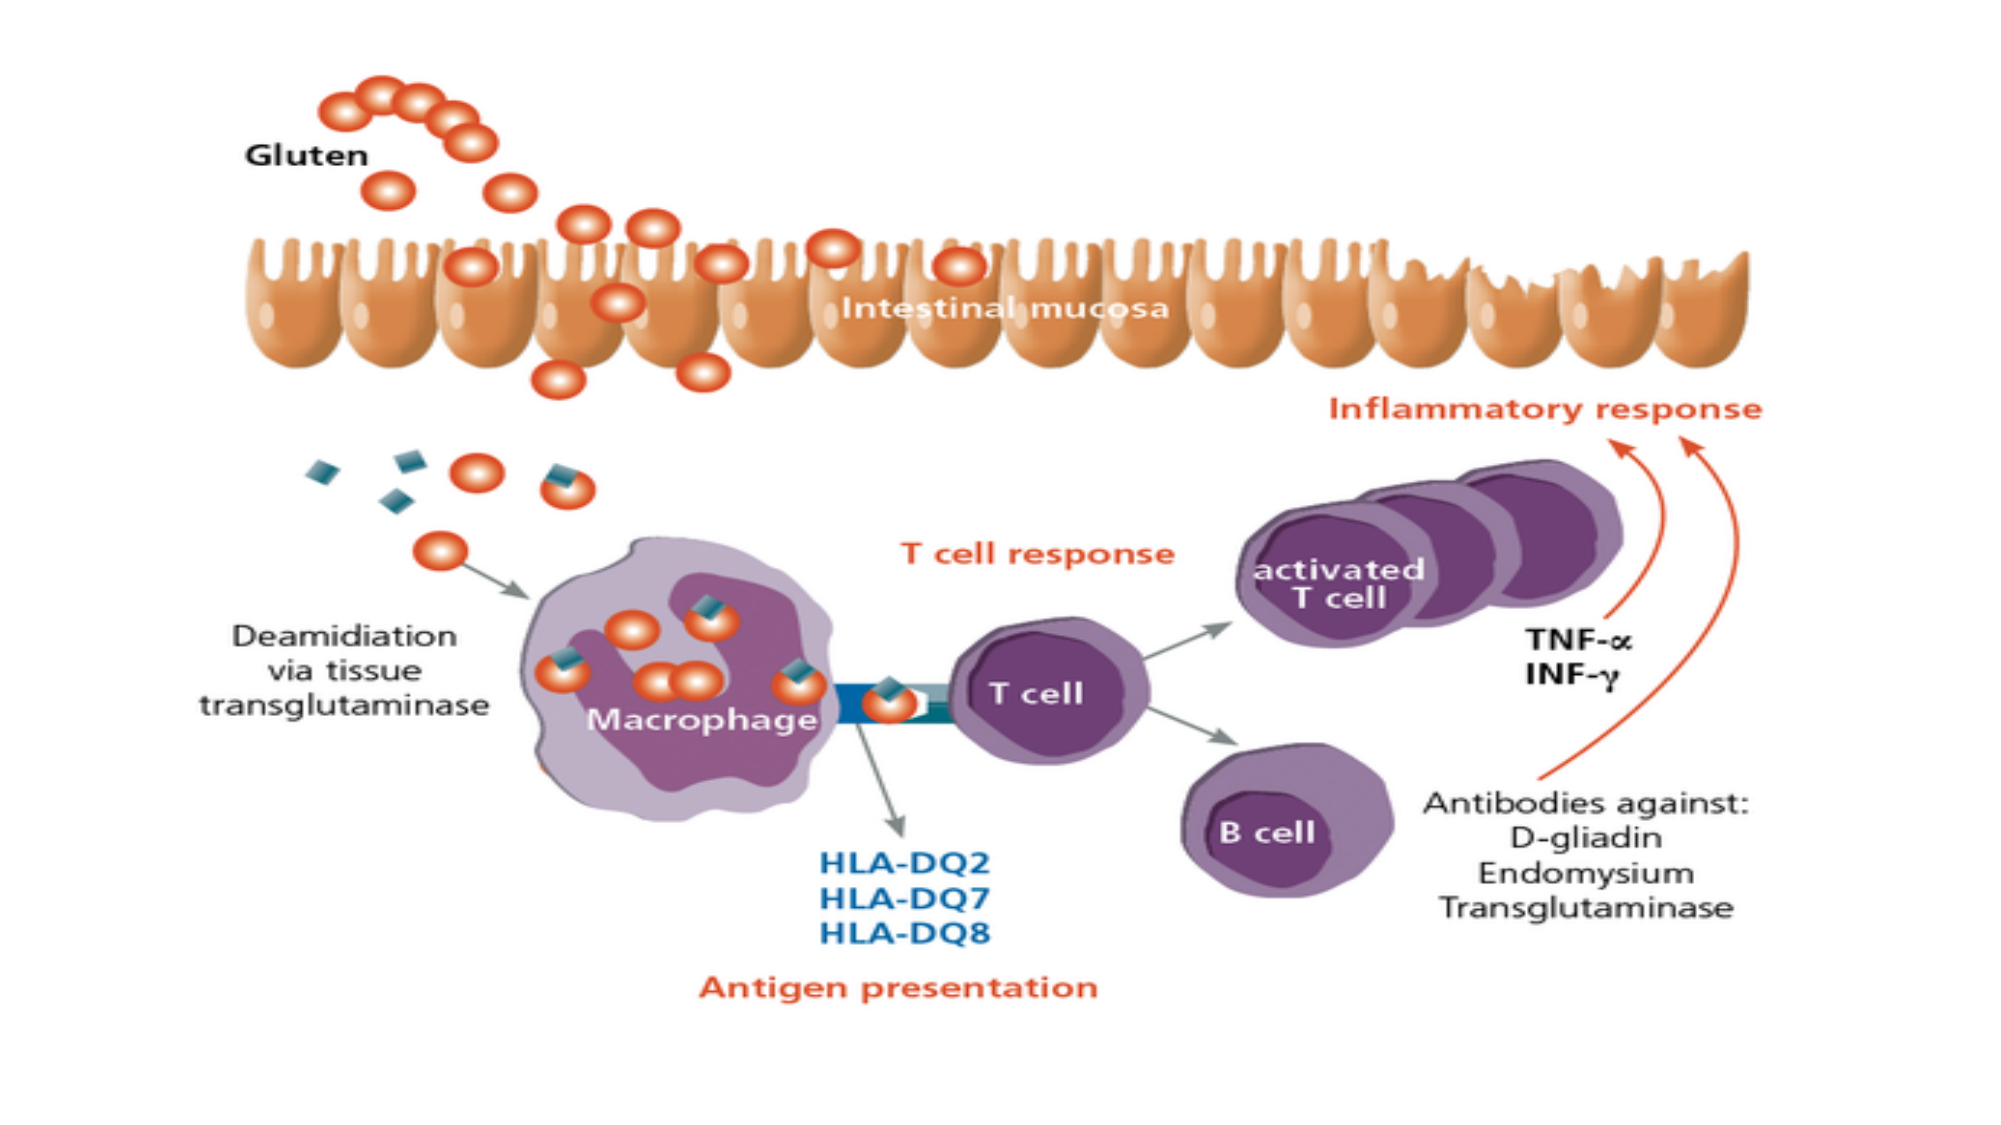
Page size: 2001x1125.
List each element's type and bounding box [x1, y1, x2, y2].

list [185, 59, 1778, 1014]
